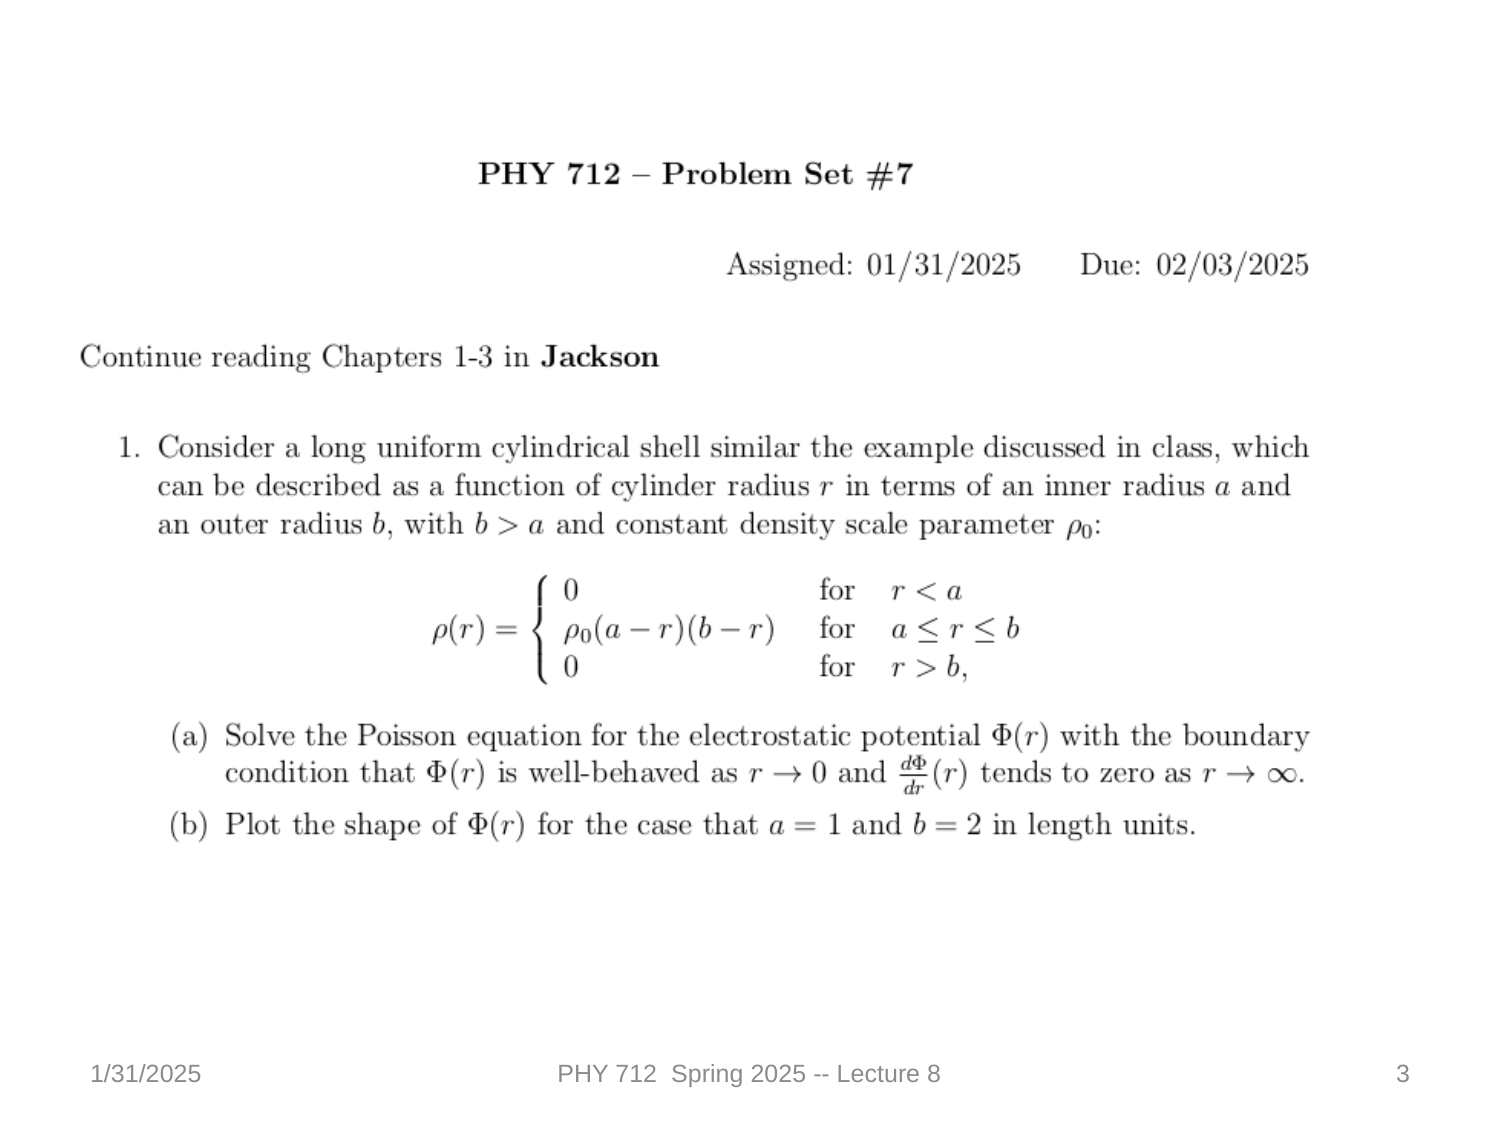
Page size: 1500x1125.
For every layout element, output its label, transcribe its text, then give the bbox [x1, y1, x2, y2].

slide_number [75, 1042, 425, 1103]
picture [74, 149, 1345, 860]
footer PHY 712 Spring 2025 -- Lecture 8 [512, 1042, 988, 1103]
slide_number 3 [1074, 1042, 1425, 1103]
